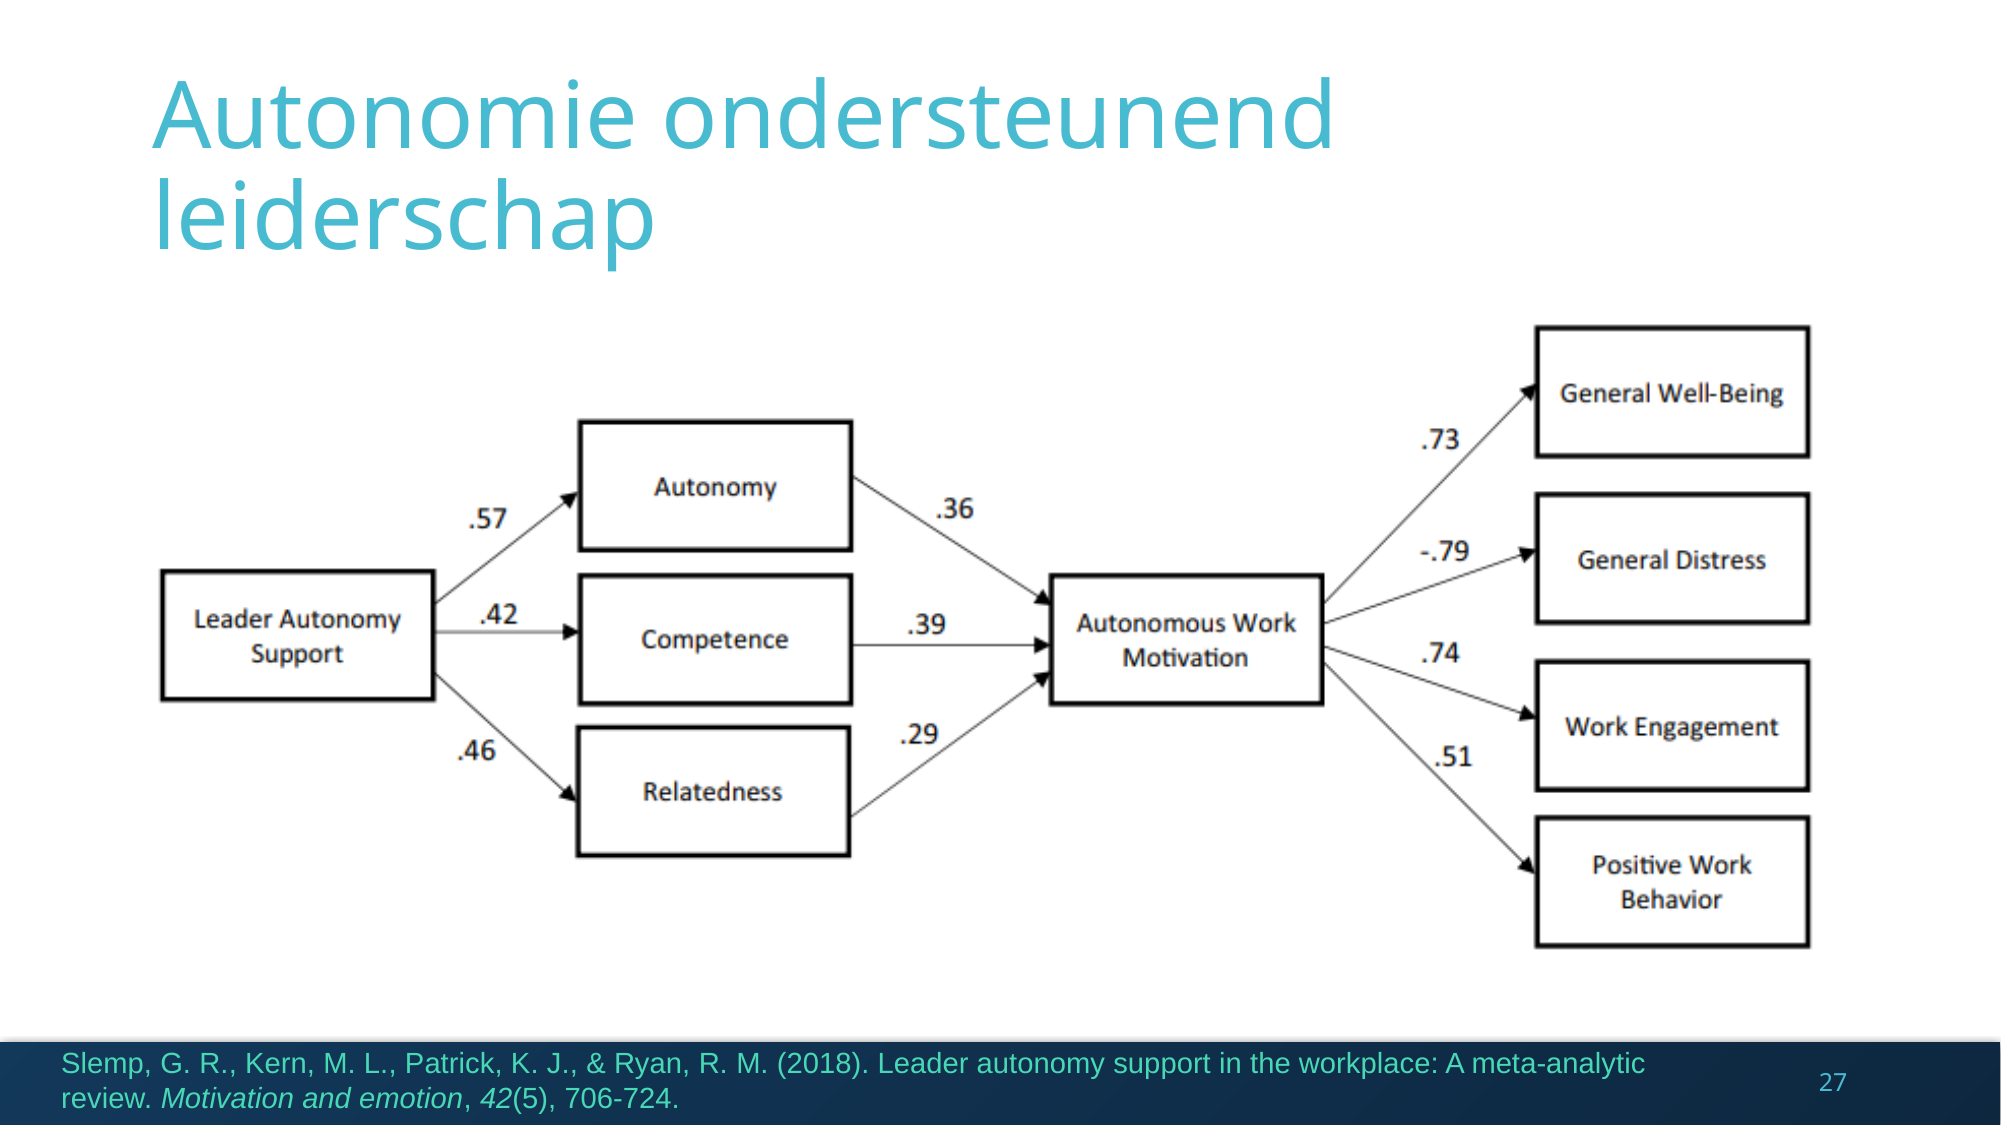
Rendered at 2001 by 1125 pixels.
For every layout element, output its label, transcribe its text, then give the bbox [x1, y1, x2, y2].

title Autonomie ondersteunend leiderschap [137, 59, 1863, 278]
picture [91, 299, 1908, 978]
text_box Slemp, G. R., Kern, M. L., Patrick, K. J., & Ryan, R. M. (2018). Leader autonomy support in the workplace: A meta-analytic review. Motivation and emotion, 42(5), 706-724. [46, 1036, 1863, 1122]
